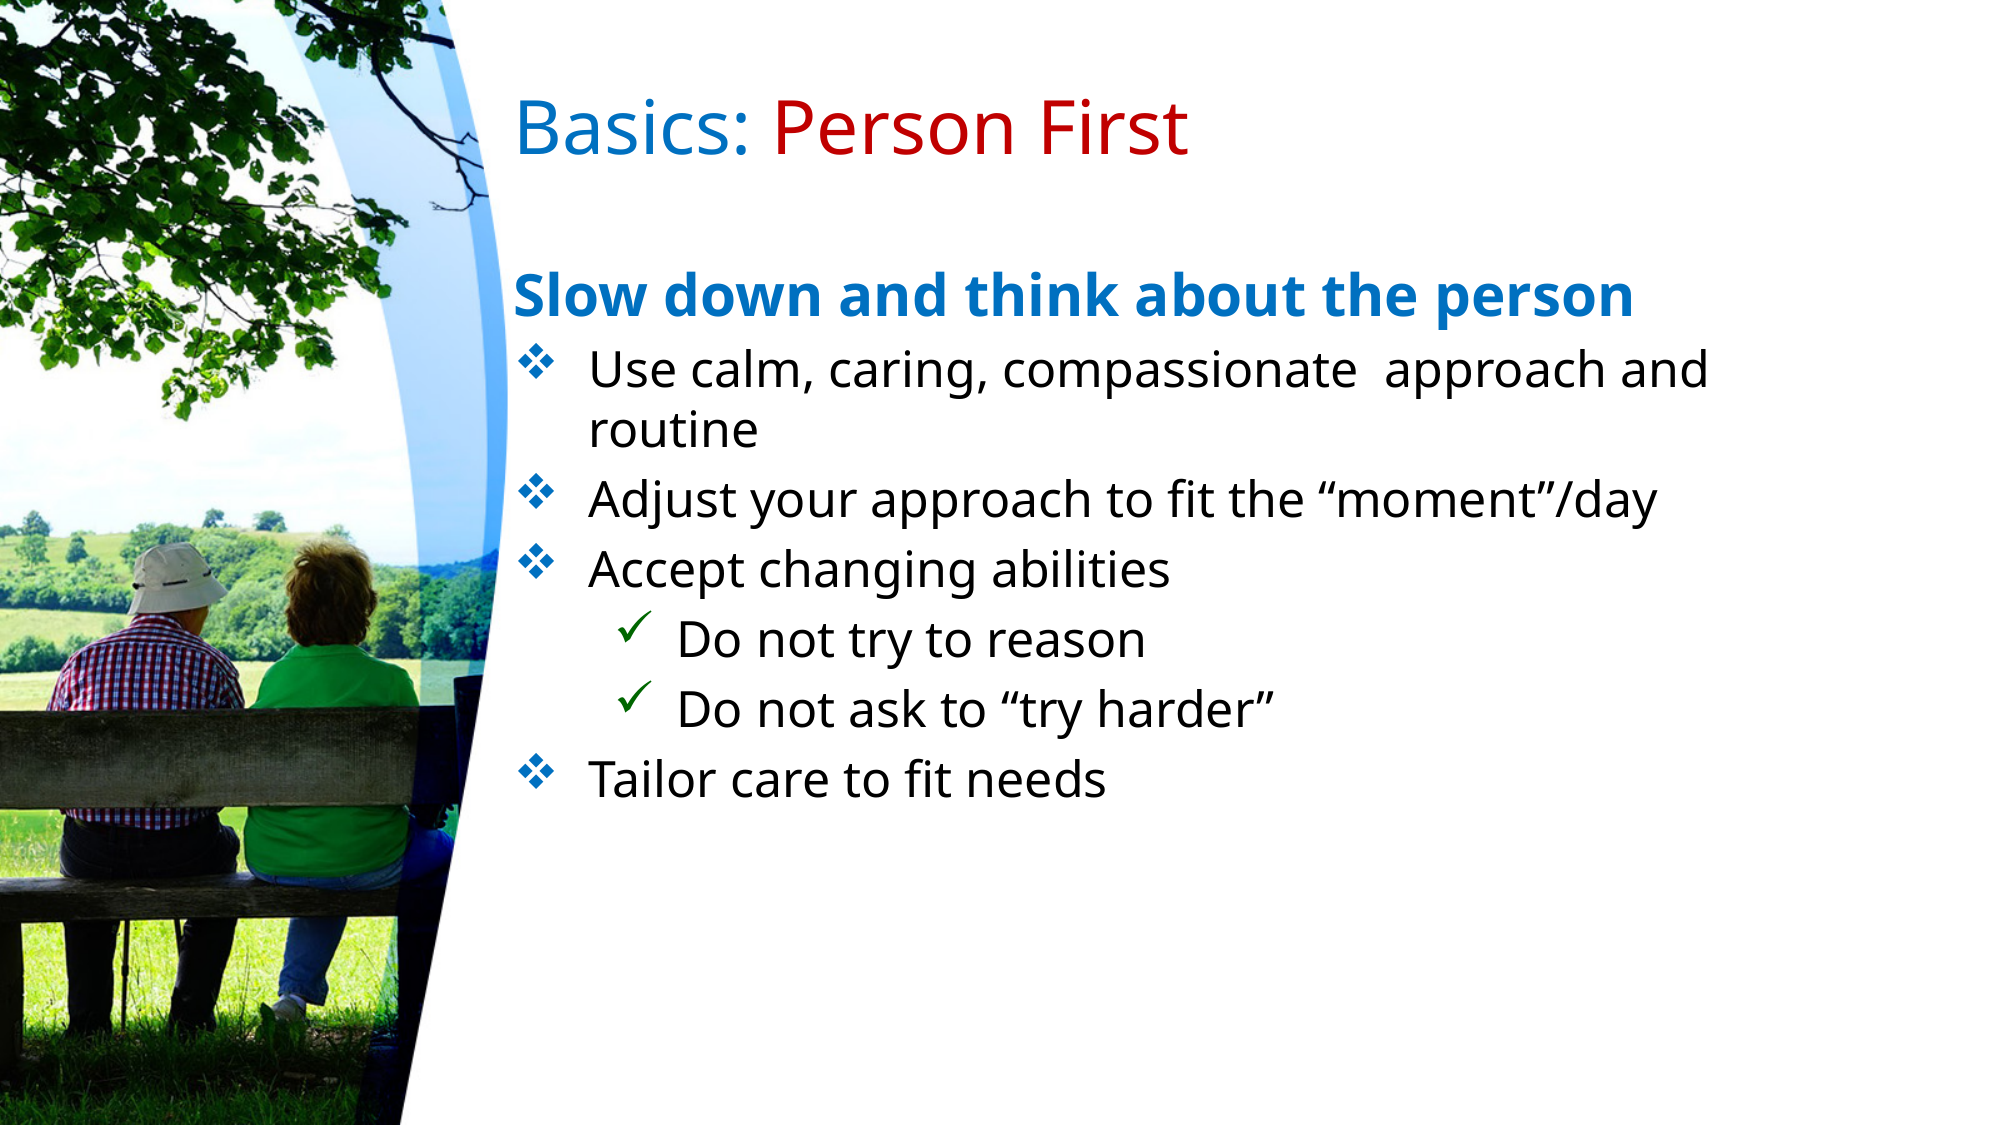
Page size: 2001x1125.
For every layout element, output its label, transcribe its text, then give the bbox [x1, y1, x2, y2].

list Slow down and think about the person Use calm, caring, compassionate approach and routine Adjust your approach to fit the “moment”/day Accept changing abilities Do not try to reason Do not ask to “try harder” Tailor care to fit needs [499, 250, 1835, 1052]
title Basics: Person First [499, 61, 1835, 187]
picture [0, 0, 2001, 1125]
